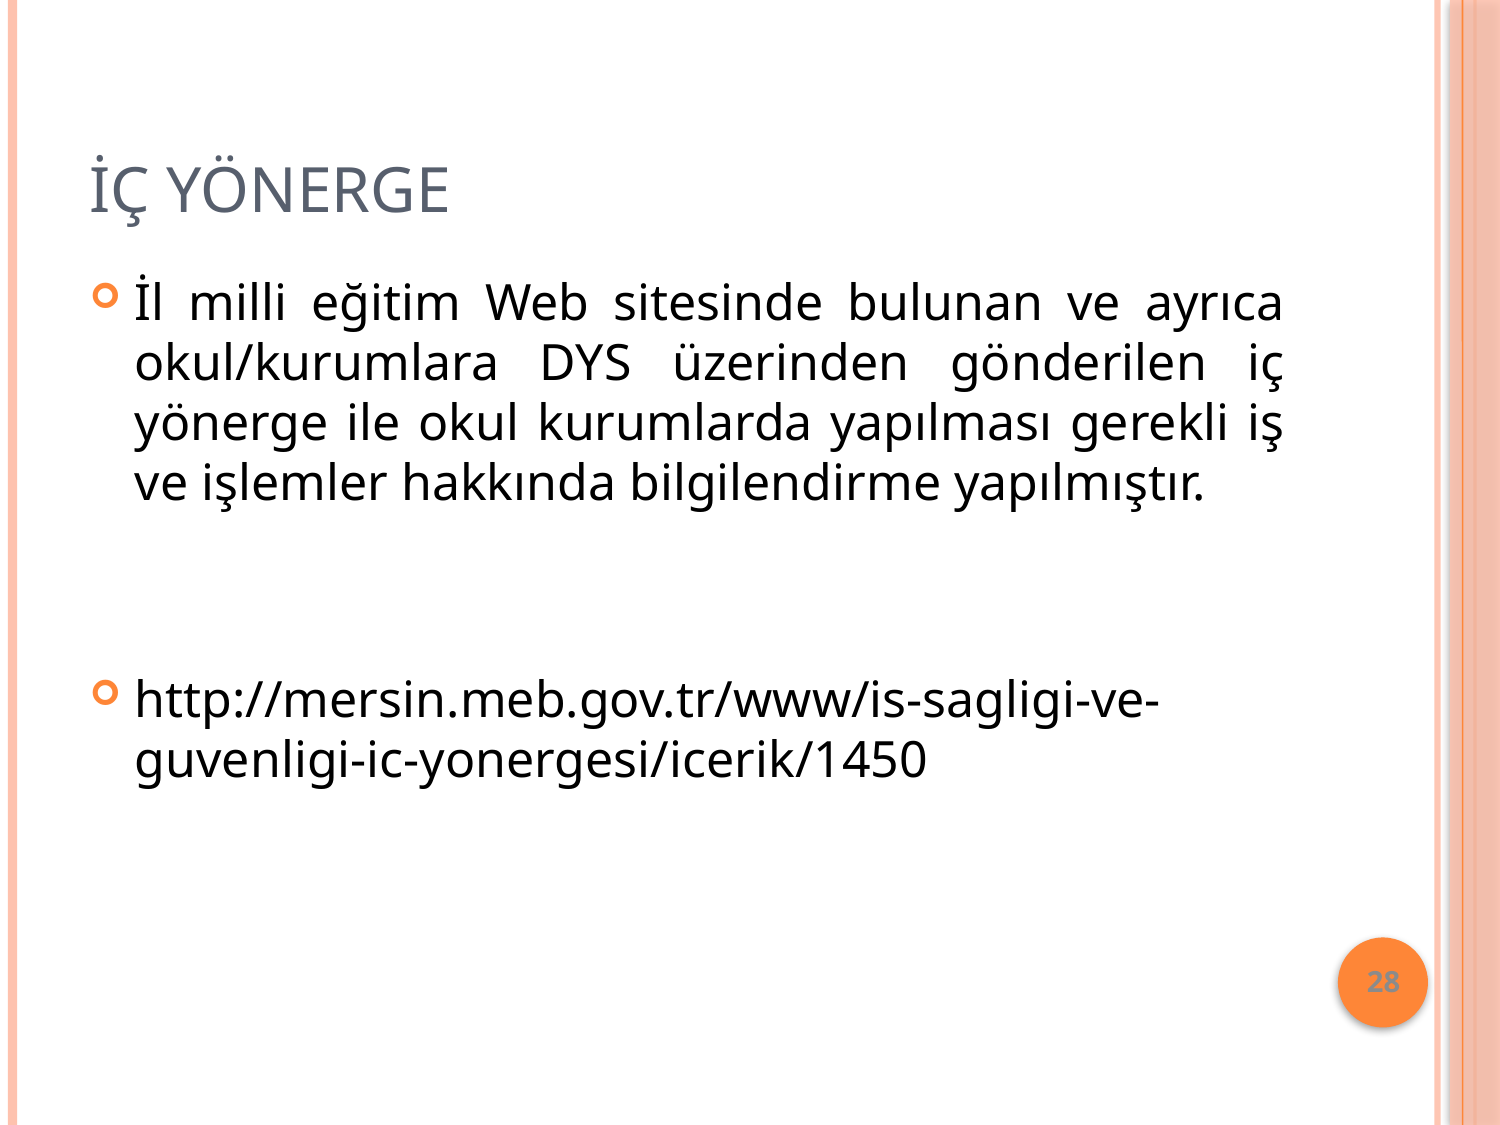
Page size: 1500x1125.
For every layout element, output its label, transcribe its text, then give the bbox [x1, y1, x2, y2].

list İl milli eğitim Web sitesinde bulunan ve ayrıca okul/kurumlara DYS üzerinden gönderilen iç yönerge ile okul kurumlarda yapılması gerekli iş ve işlemler hakkında bilgilendirme yapılmıştır. http://mersin.meb.gov.tr/www/is-sagligi-ve-guvenligi-ic-yonergesi/icerik/1450 [75, 262, 1300, 1062]
slide_number 28 [1333, 940, 1434, 1027]
title İç Yönerge [75, 45, 1300, 233]
